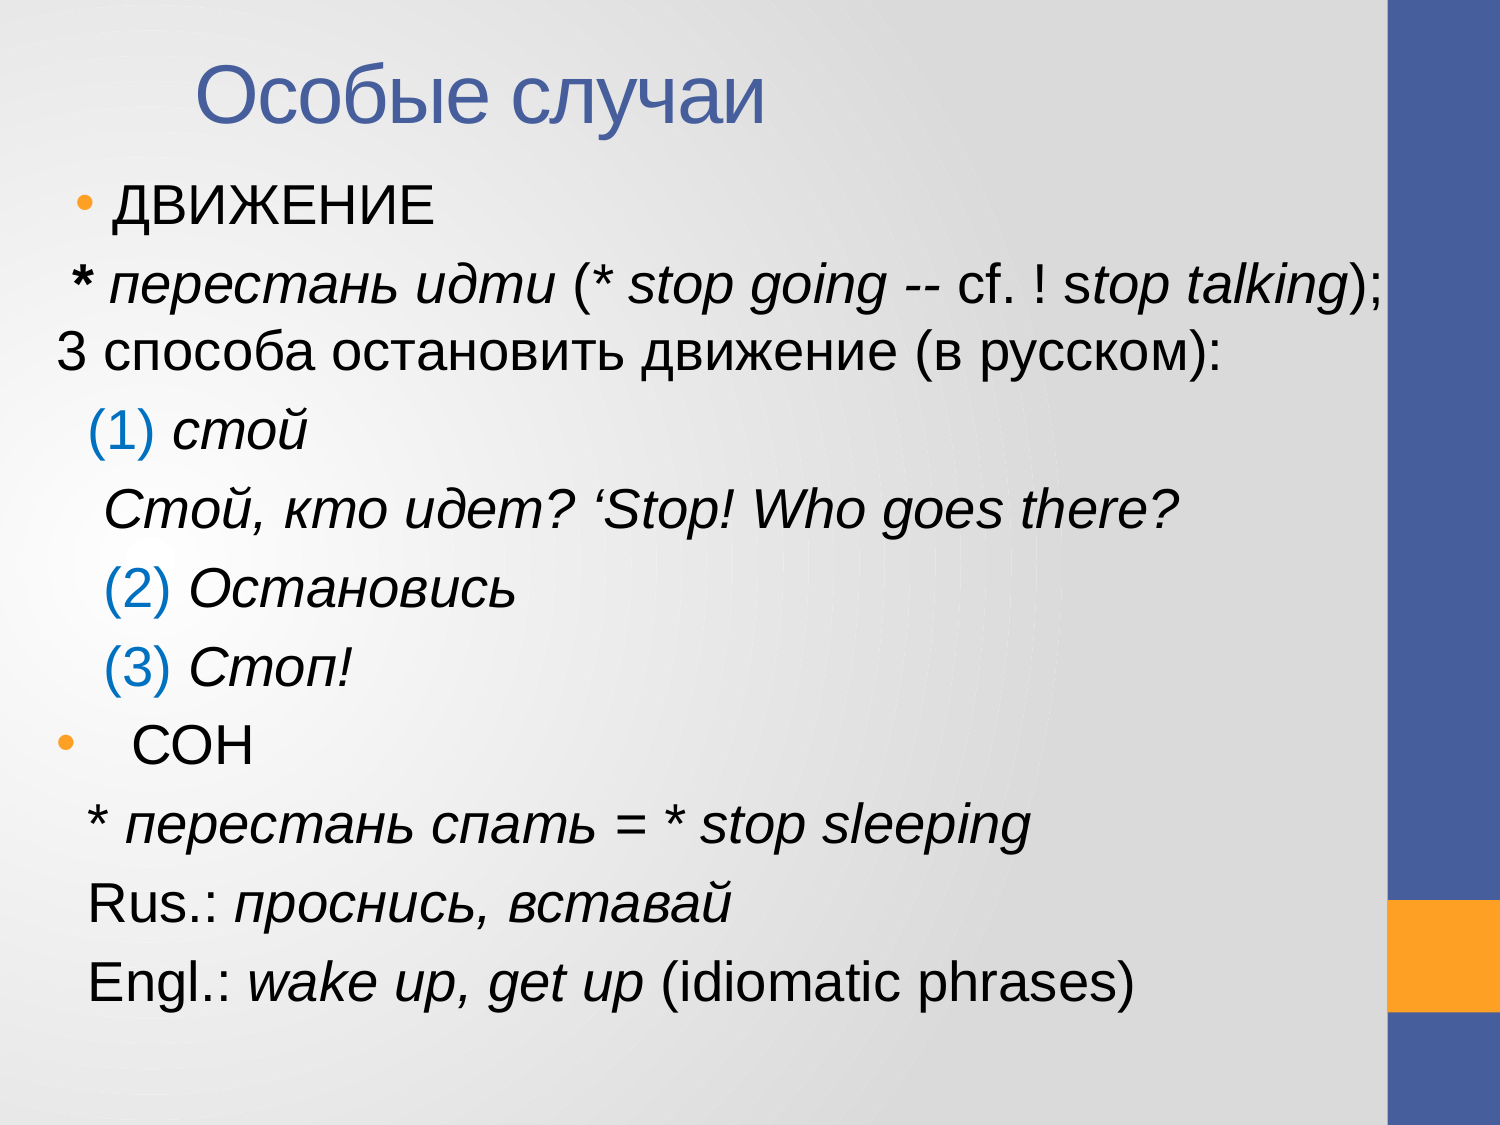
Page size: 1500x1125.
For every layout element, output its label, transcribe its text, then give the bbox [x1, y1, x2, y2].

list ДВИЖЕНИЕ * перестань идти (* stop going -- cf. ! stop talking); 3 способа остановить движение (в русском): (1) стой Стой, кто идет? ‘Stop! Who goes there? (2) Oстановись (3) Cтоп! СОН * перестань спать = * stop sleeping Rus.: проснись, вставай Engl.: wake up, get up (idiomatic phrases) [41, 160, 1412, 1059]
title Особые случаи [179, 30, 1323, 149]
